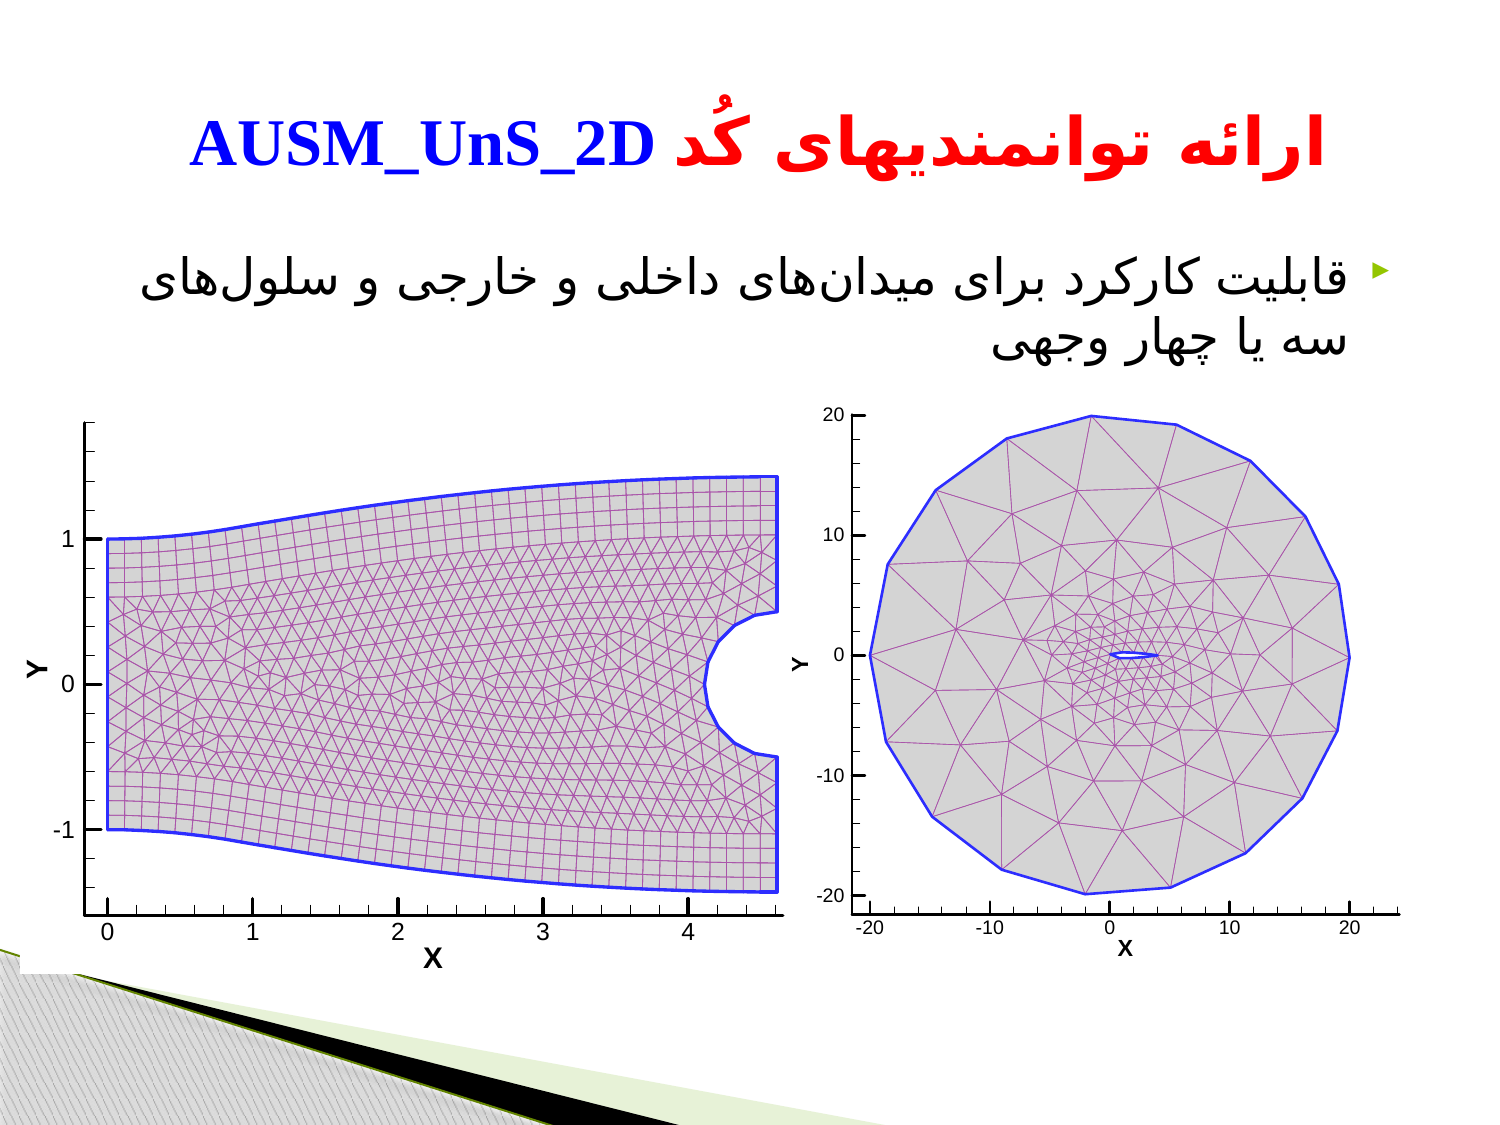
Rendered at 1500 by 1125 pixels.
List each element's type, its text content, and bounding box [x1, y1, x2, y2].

picture [19, 386, 1425, 974]
title AUSM_UnS_2D ارائه توانمندیهای کُد [75, 45, 1425, 233]
list قابلیت کارکرد برای میدان‌های داخلی و خارجی و سلول‌های سه یا چهار وجهی [75, 237, 1425, 416]
